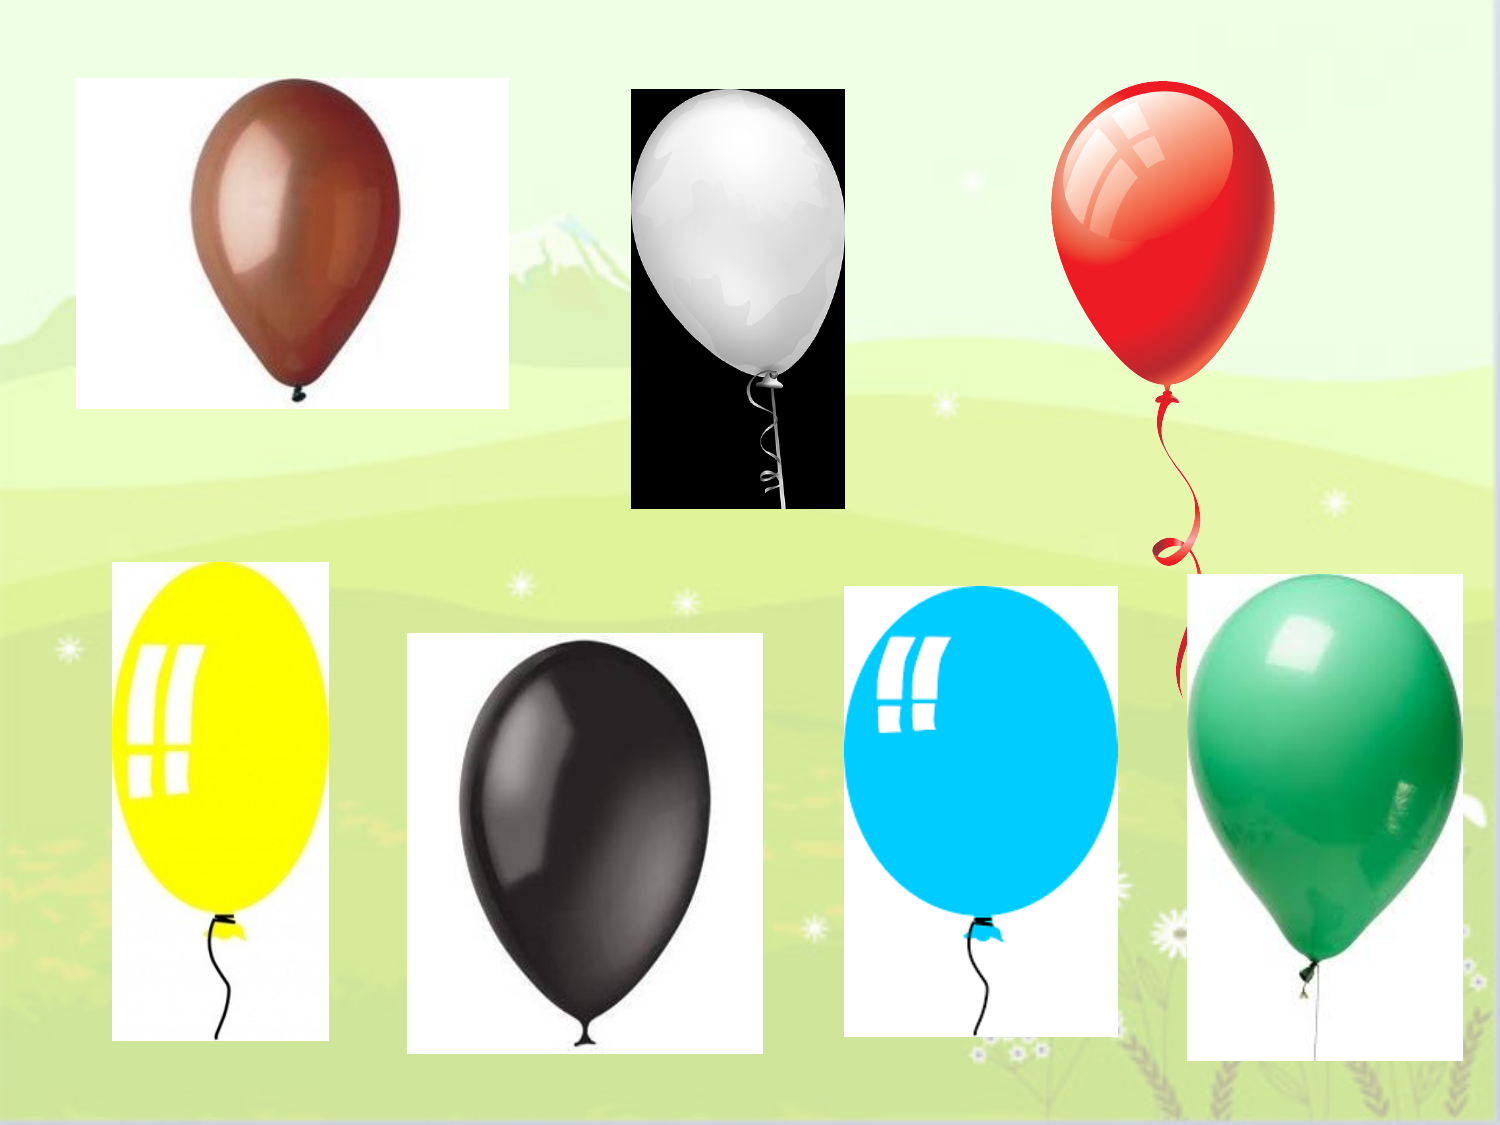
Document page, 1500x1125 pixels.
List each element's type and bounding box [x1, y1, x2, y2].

picture [1186, 574, 1464, 1061]
picture [877, 636, 915, 700]
picture [987, 585, 1119, 743]
picture [407, 633, 764, 1054]
picture [844, 585, 974, 740]
list [76, 77, 509, 410]
picture [631, 89, 845, 509]
picture [912, 636, 951, 700]
picture [878, 705, 901, 733]
list [1045, 77, 1282, 727]
picture [111, 562, 329, 1041]
picture [912, 704, 936, 731]
picture [844, 759, 1119, 1037]
